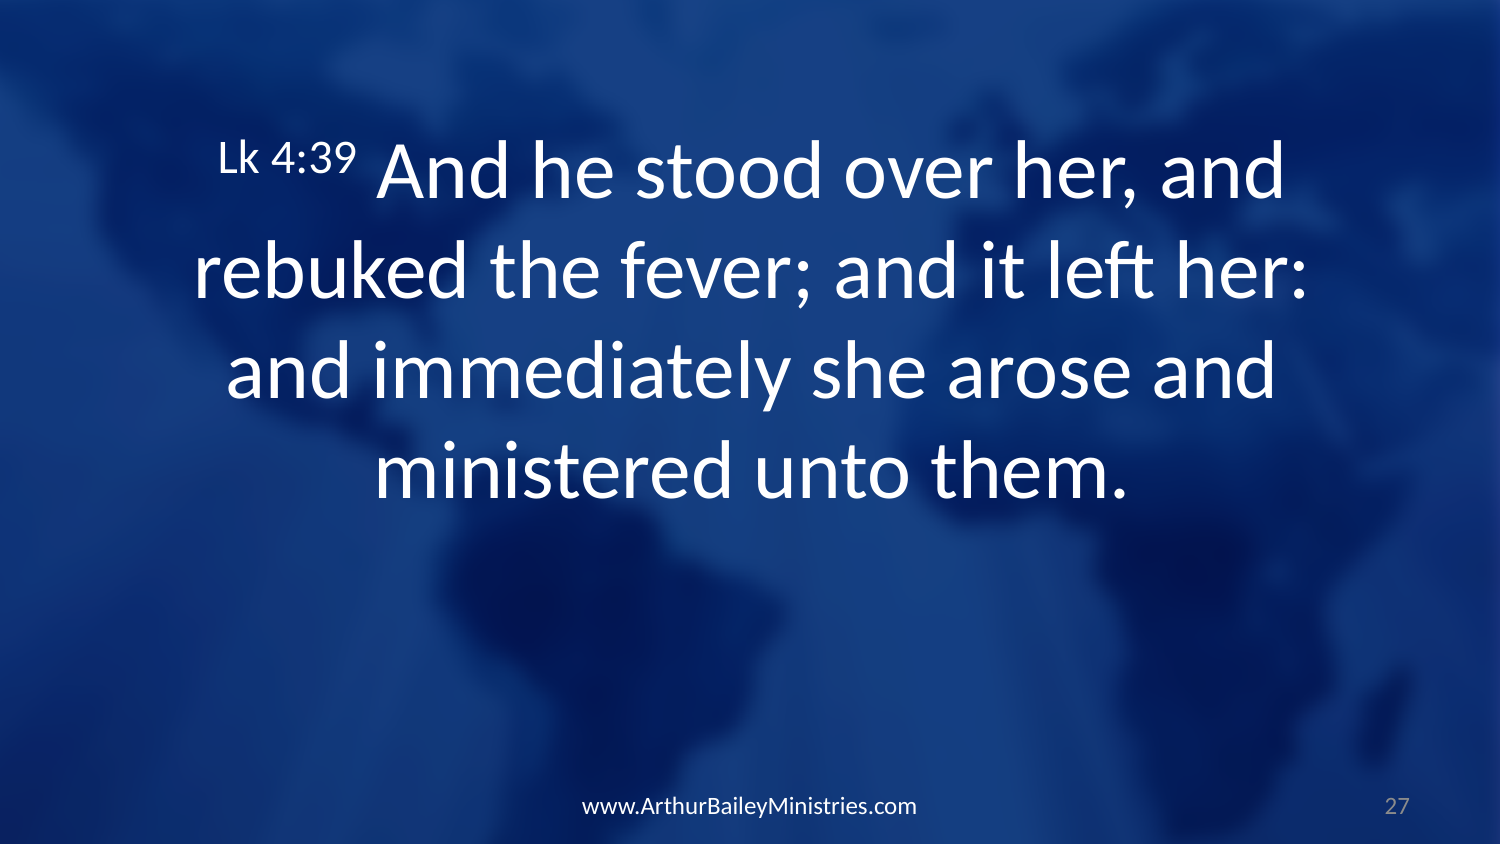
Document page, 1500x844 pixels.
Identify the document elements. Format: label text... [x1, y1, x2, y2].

picture [0, 0, 1500, 844]
list Lk 4:39 And he stood over her, and rebuked the fever; and it left her: and immediately she arose and ministered unto them. [151, 107, 1355, 741]
footer www.ArthurBaileyMinistries.com [512, 782, 988, 827]
slide_number 27 [1074, 782, 1425, 827]
